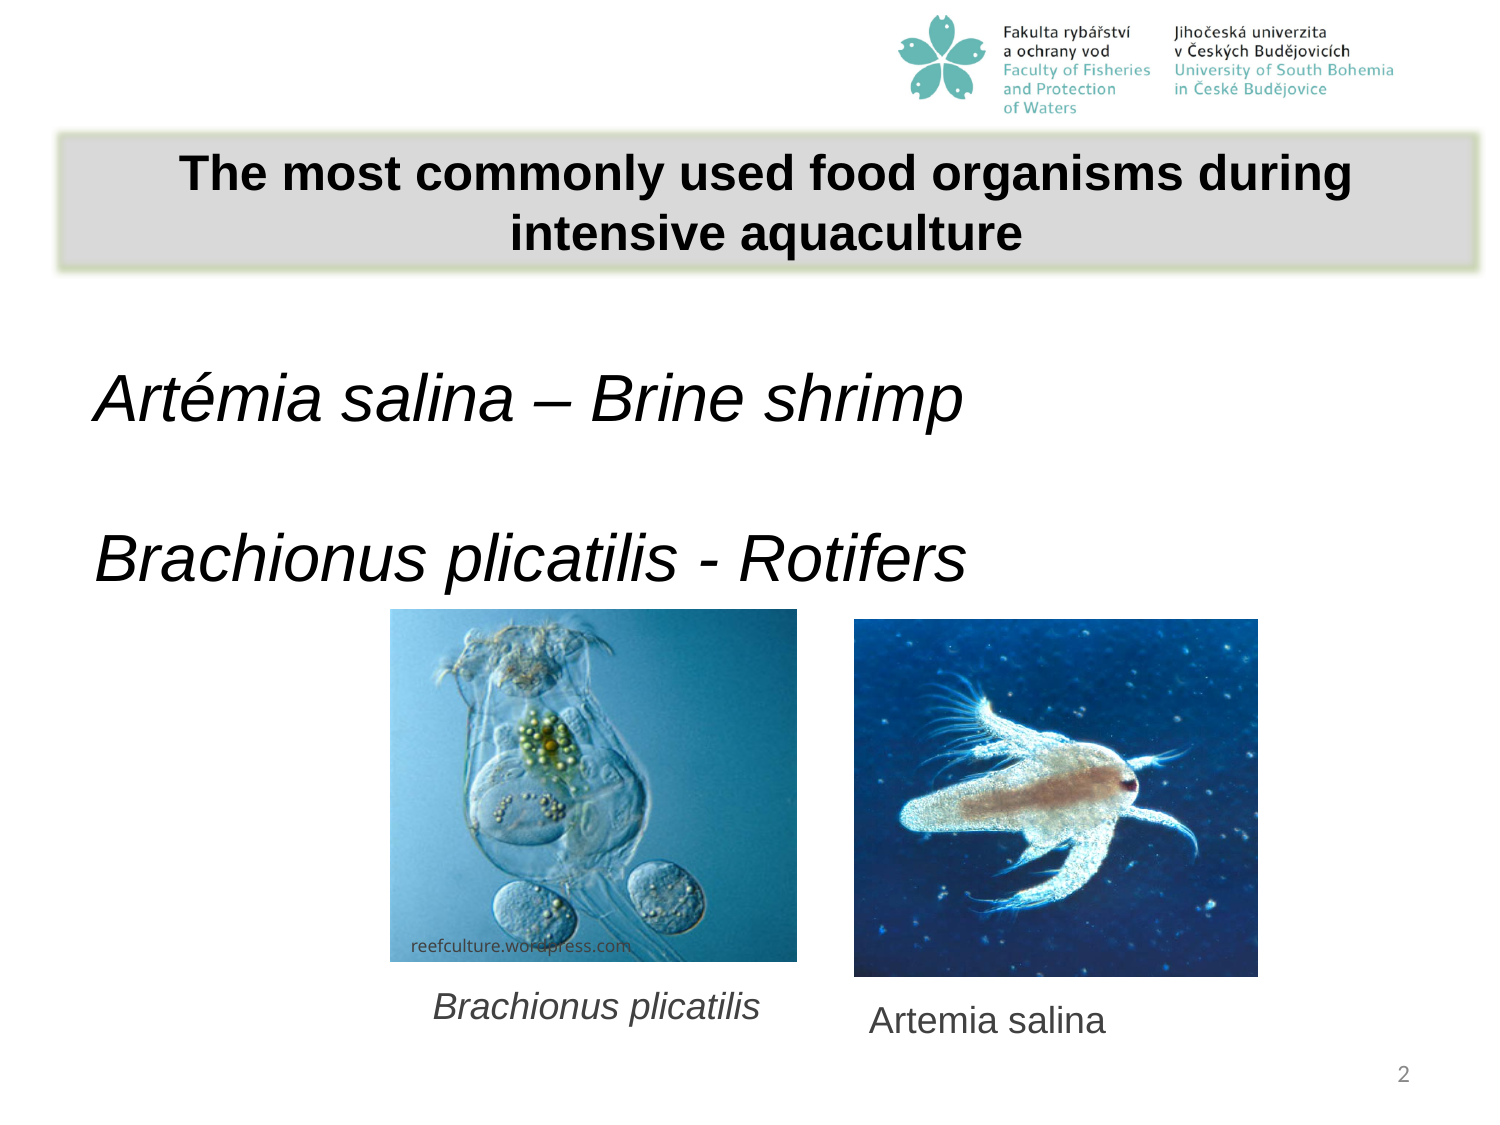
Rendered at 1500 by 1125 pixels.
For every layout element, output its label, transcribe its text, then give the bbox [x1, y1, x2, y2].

picture [898, 15, 1396, 117]
slide_number 2 [1074, 1042, 1425, 1103]
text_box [371, 609, 1259, 1074]
text_box The most commonly used food organisms during intensive aquaculture [68, 144, 1468, 260]
text_box Artémia salina – Brine shrimp Brachionus plicatilis - Rotifers [79, 347, 1500, 762]
